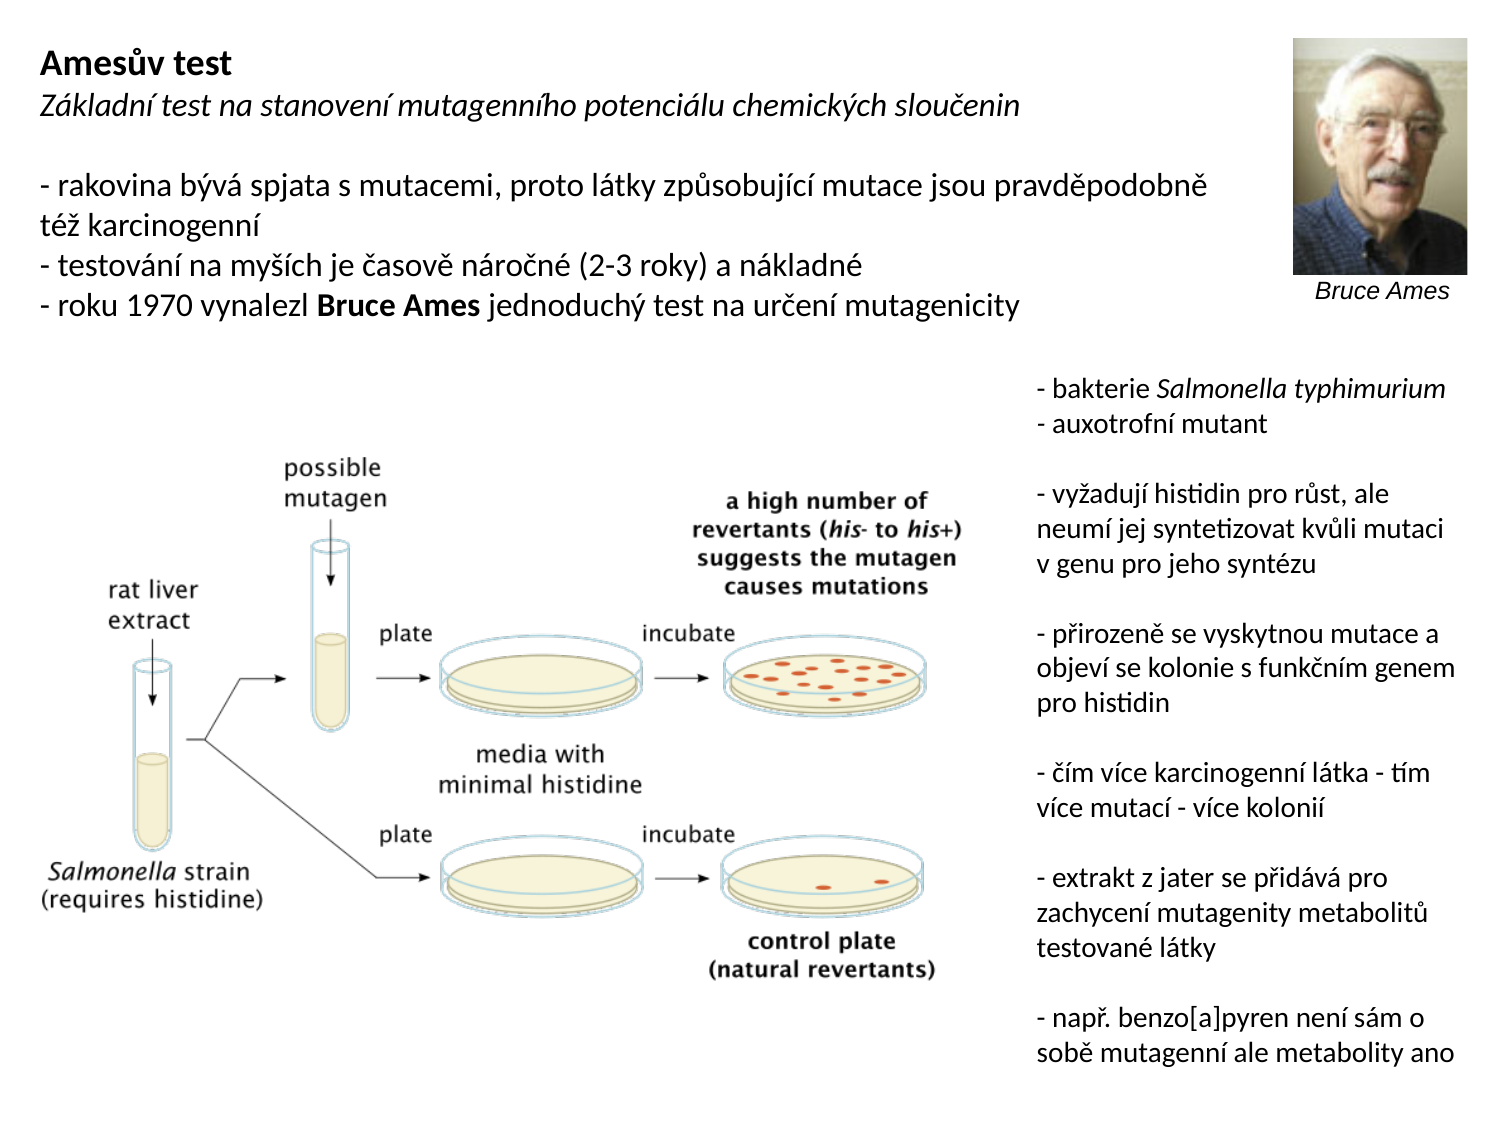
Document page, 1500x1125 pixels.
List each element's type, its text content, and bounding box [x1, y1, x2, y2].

text_box - bakterie Salmonella typhimurium - auxotrofní mutant - vyžadují histidin pro růst, ale neumí jej syntetizovat kvůli mutaci v genu pro jeho syntézu - přirozeně se vyskytnou mutace a objeví se kolonie s funkčním genem pro histidin - čím více karcinogenní látka - tím více mutací - více kolonií - extrakt z jater se přidává pro zachycení mutagenity metabolitů testované látky - např. benzo[a]pyren není sám o sobě mutagenní ale metabolity ano [1021, 361, 1474, 1076]
text_box Amesův test Základní test na stanovení mutagenního potenciálu chemických sloučenin - rakovina bývá spjata s mutacemi, proto látky způsobující mutace jsou pravděpodobně též karcinogenní - testování na myších je časově náročné (2-3 roky) a nákladné - roku 1970 vynalezl Bruce Ames jednoduchý test na určení mutagenicity [25, 30, 1270, 331]
text_box Bruce Ames [1300, 267, 1473, 312]
picture [1292, 38, 1468, 276]
picture [17, 432, 987, 1006]
